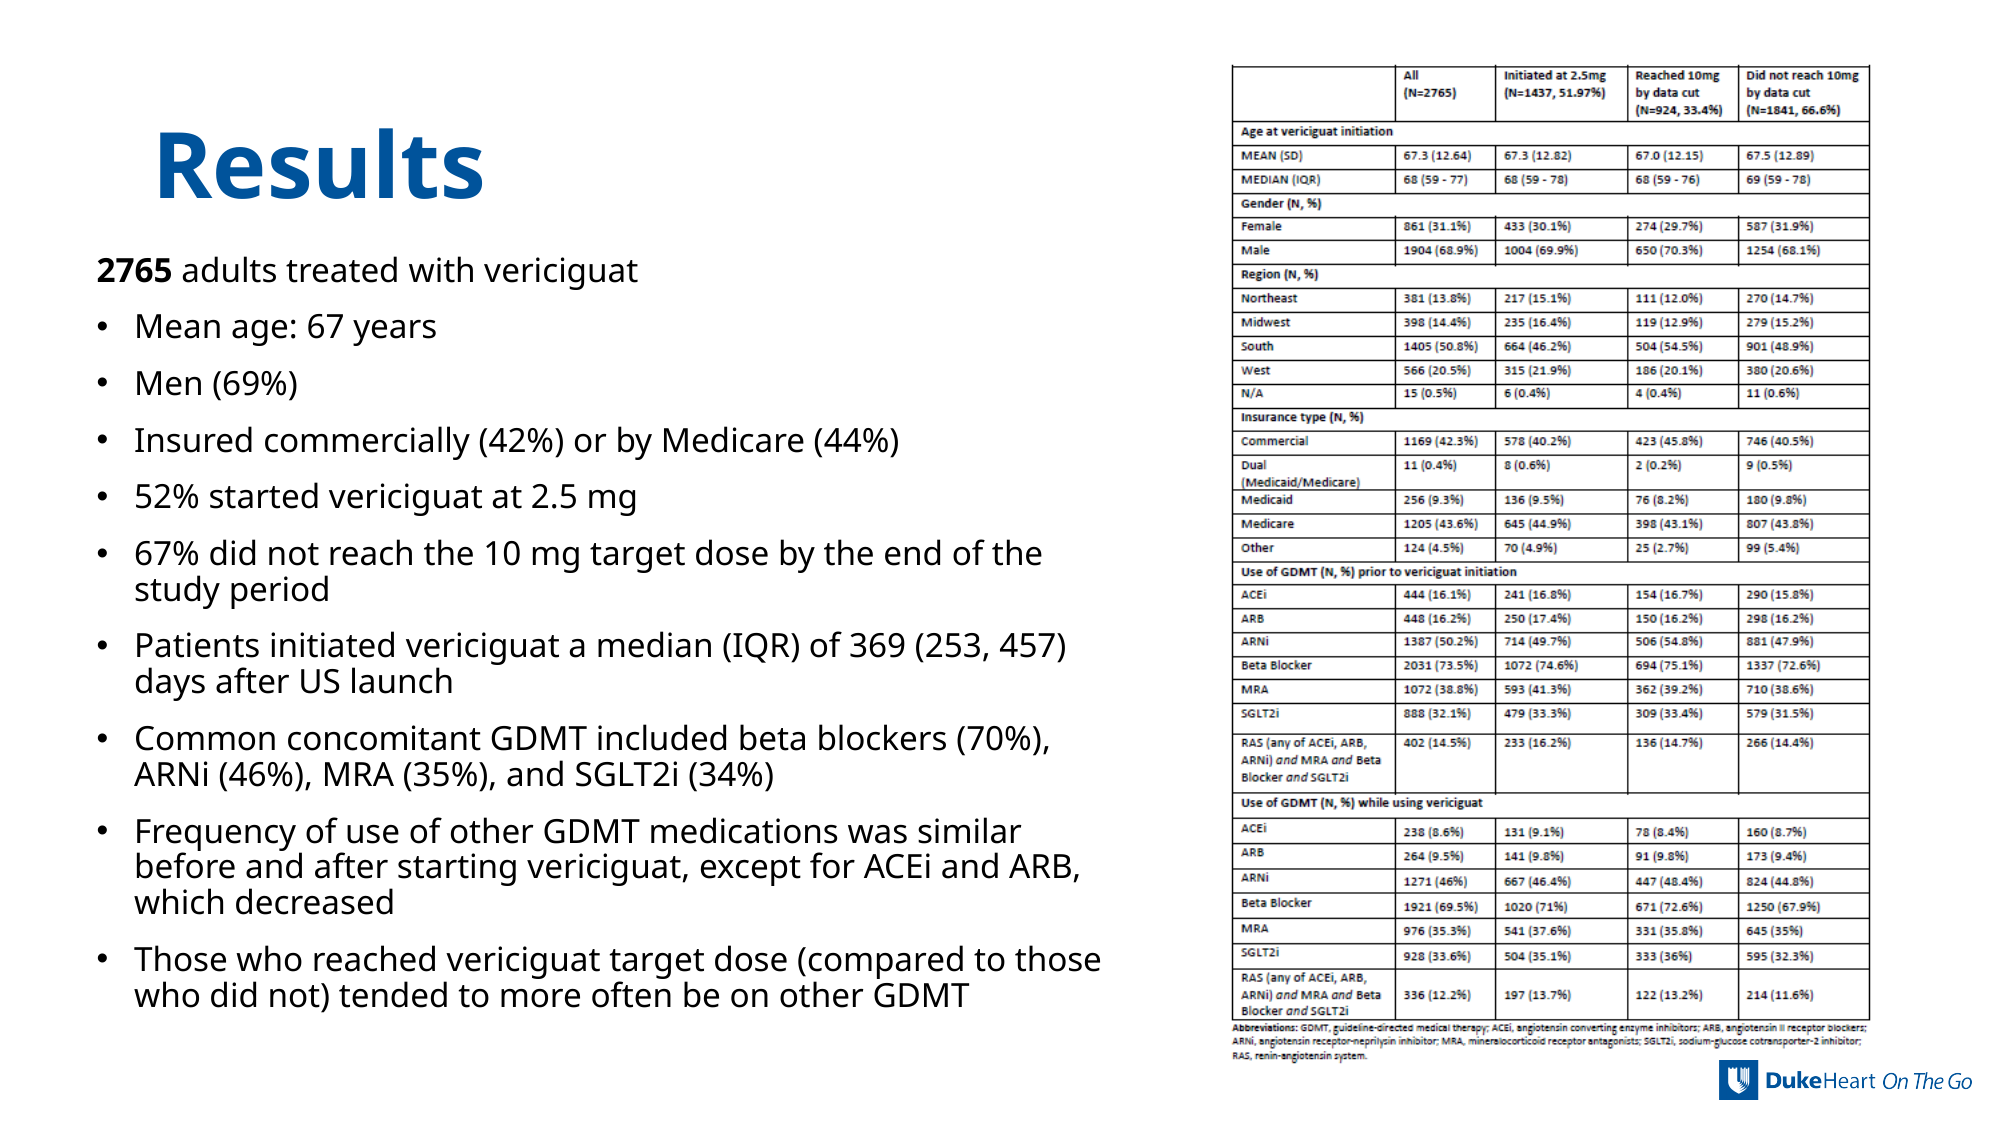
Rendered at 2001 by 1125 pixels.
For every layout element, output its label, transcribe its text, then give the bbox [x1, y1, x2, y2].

title Results [137, 59, 1224, 278]
list 2765 adults treated with vericiguat Mean age: 67 years Men (69%) Insured commercially (42%) or by Medicare (44%) 52% started vericiguat at 2.5 mg 67% did not reach the 10 mg target dose by the end of the study period Patients initiated vericiguat a median (IQR) of 369 (253, 457) days after US launch Common concomitant GDMT included beta blockers (70%), ARNi (46%), MRA (35%), and SGLT2i (34%) Frequency of use of other GDMT medications was similar before and after starting vericiguat, except for ACEi and ARB, which decreased Those who reached vericiguat target dose (compared to those who did not) tended to more often be on other GDMT [81, 245, 1148, 1101]
picture [1224, 57, 1972, 1100]
